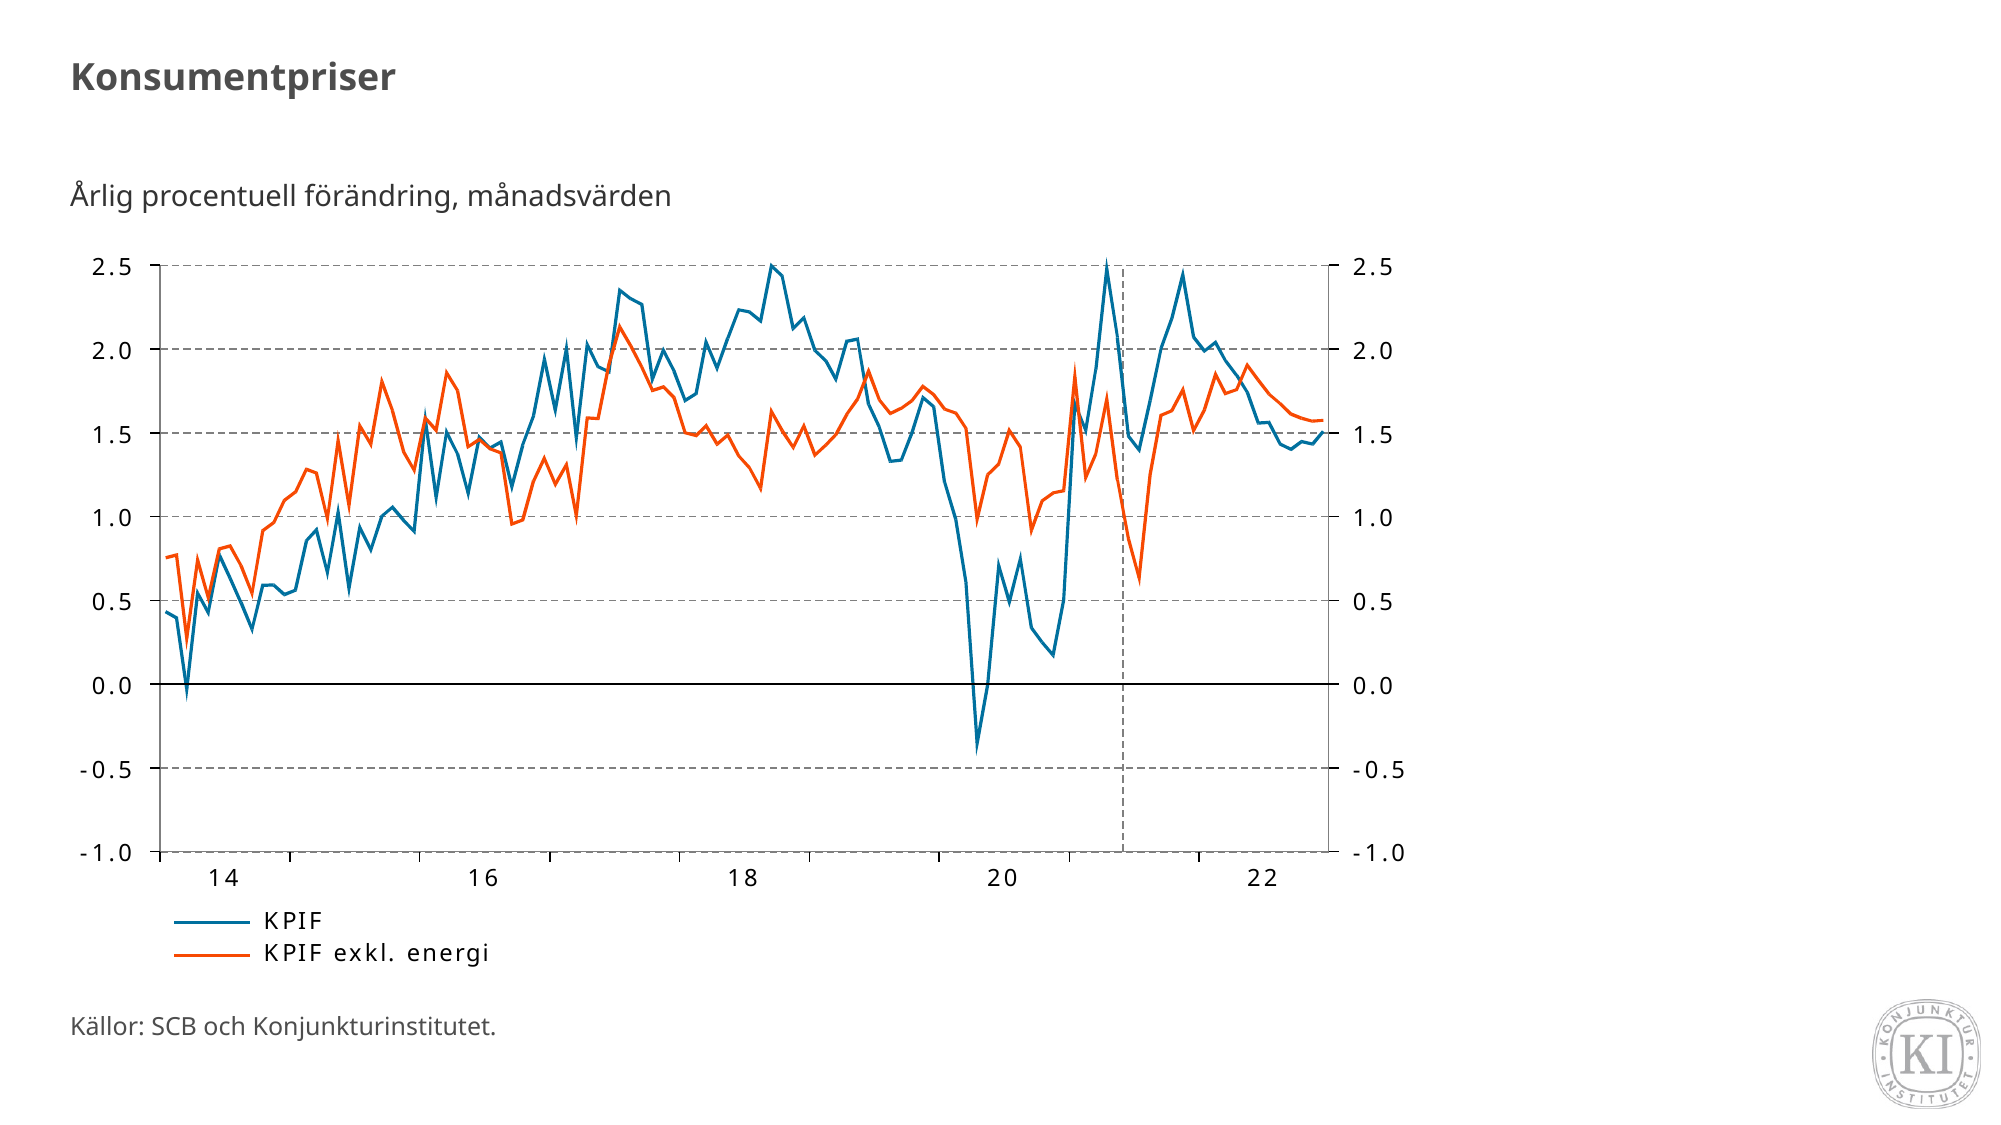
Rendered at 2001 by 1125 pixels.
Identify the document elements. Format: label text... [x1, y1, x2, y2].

picture [1872, 999, 1981, 1109]
title Konsumentpriser [55, 45, 1476, 128]
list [30, 228, 1453, 995]
list Årlig procentuell förändring, månadsvärden [55, 137, 1476, 220]
subtitle Källor: SCB och Konjunkturinstitutet. [55, 1003, 1476, 1106]
